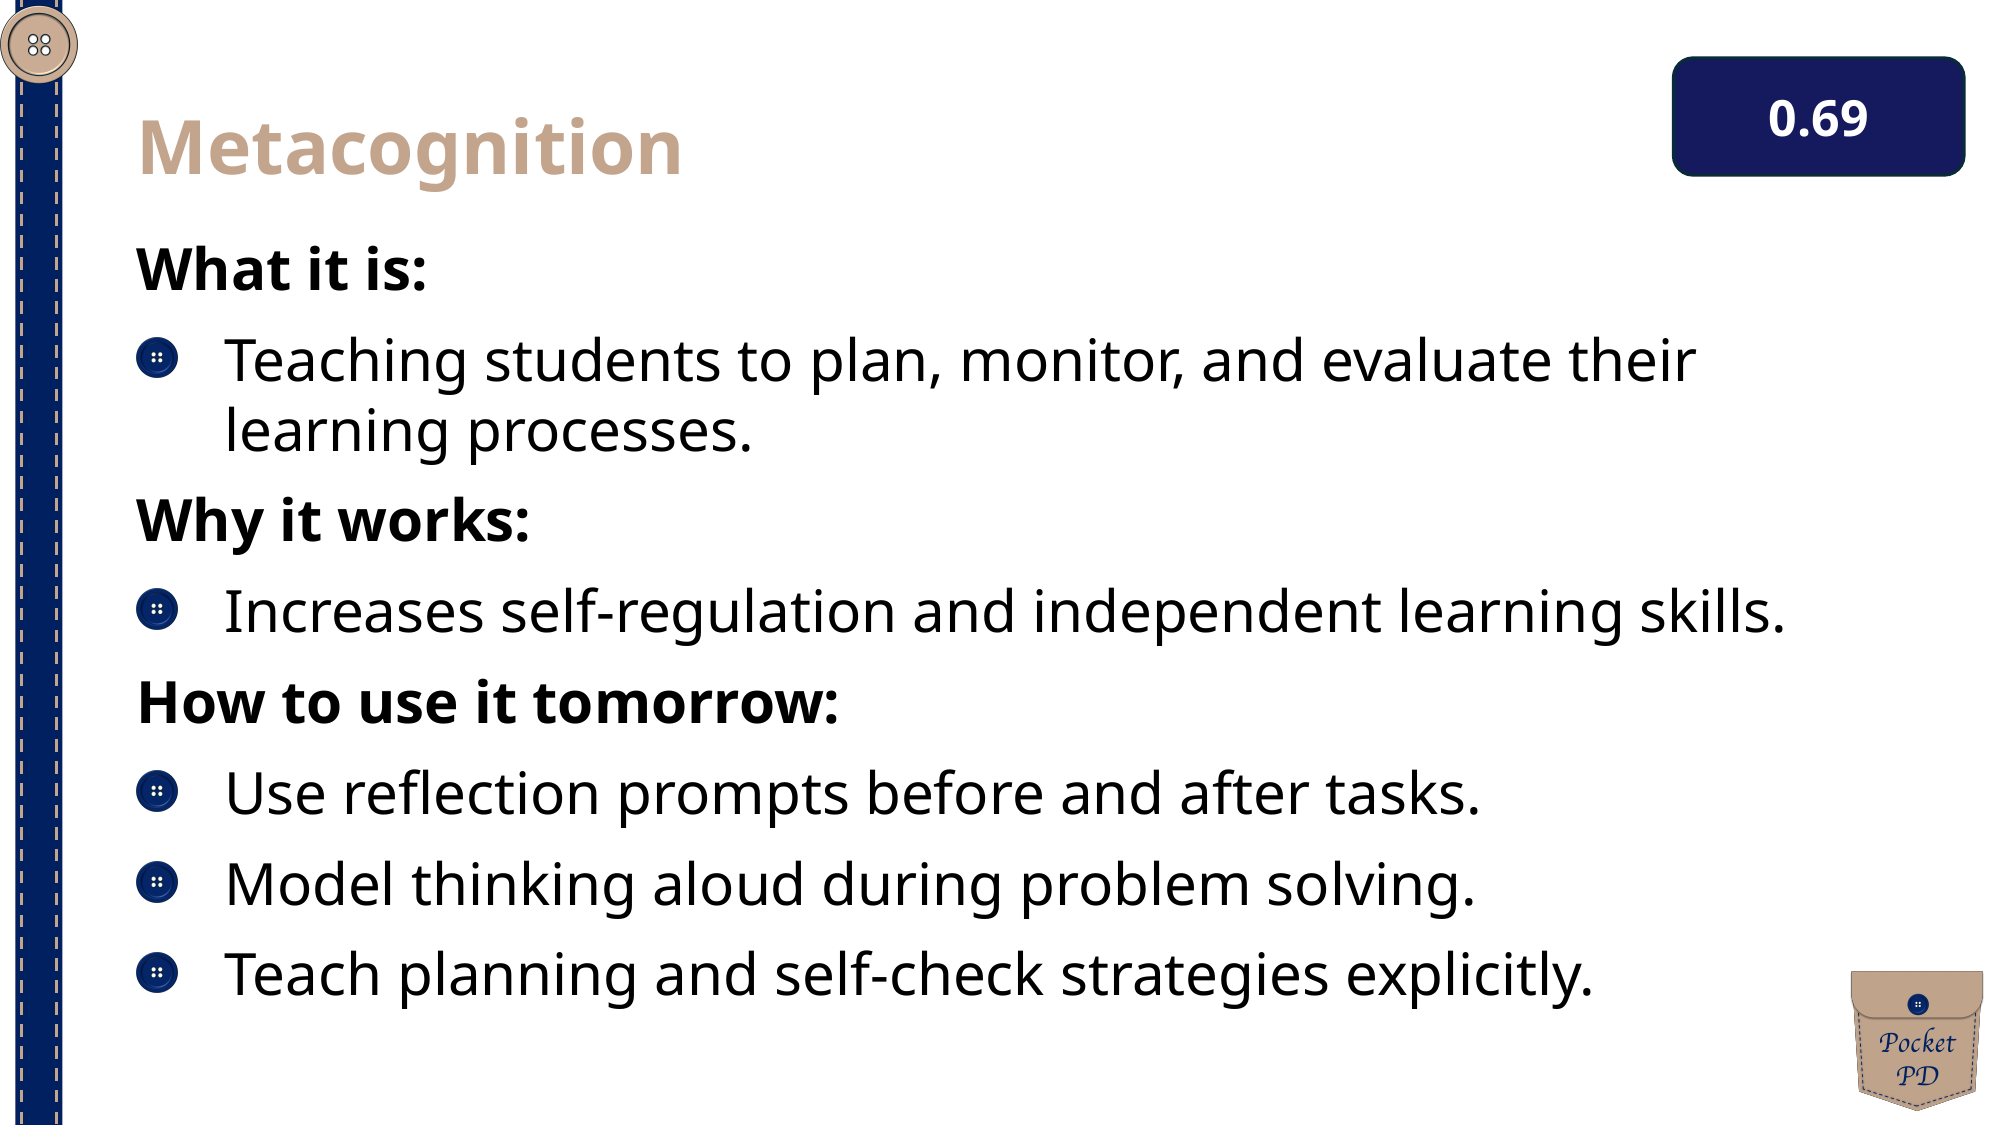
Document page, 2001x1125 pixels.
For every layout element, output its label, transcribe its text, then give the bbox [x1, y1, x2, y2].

picture [136, 770, 178, 812]
picture [0, 5, 78, 84]
picture [136, 861, 178, 903]
list What it is: Teaching students to plan, monitor, and evaluate their learning processes. Why it works: Increases self-regulation and independent learning skills. How to use it tomorrow: Use reflection prompts before and after tasks. Model thinking aloud during problem solving. Teach planning and self-check strategies explicitly. [121, 224, 1943, 1068]
list Metacognition [121, 102, 1747, 225]
picture [136, 952, 178, 993]
text_box 0.69 [1671, 56, 1966, 177]
picture [136, 337, 178, 378]
picture [136, 588, 178, 630]
picture [1849, 970, 1985, 1112]
